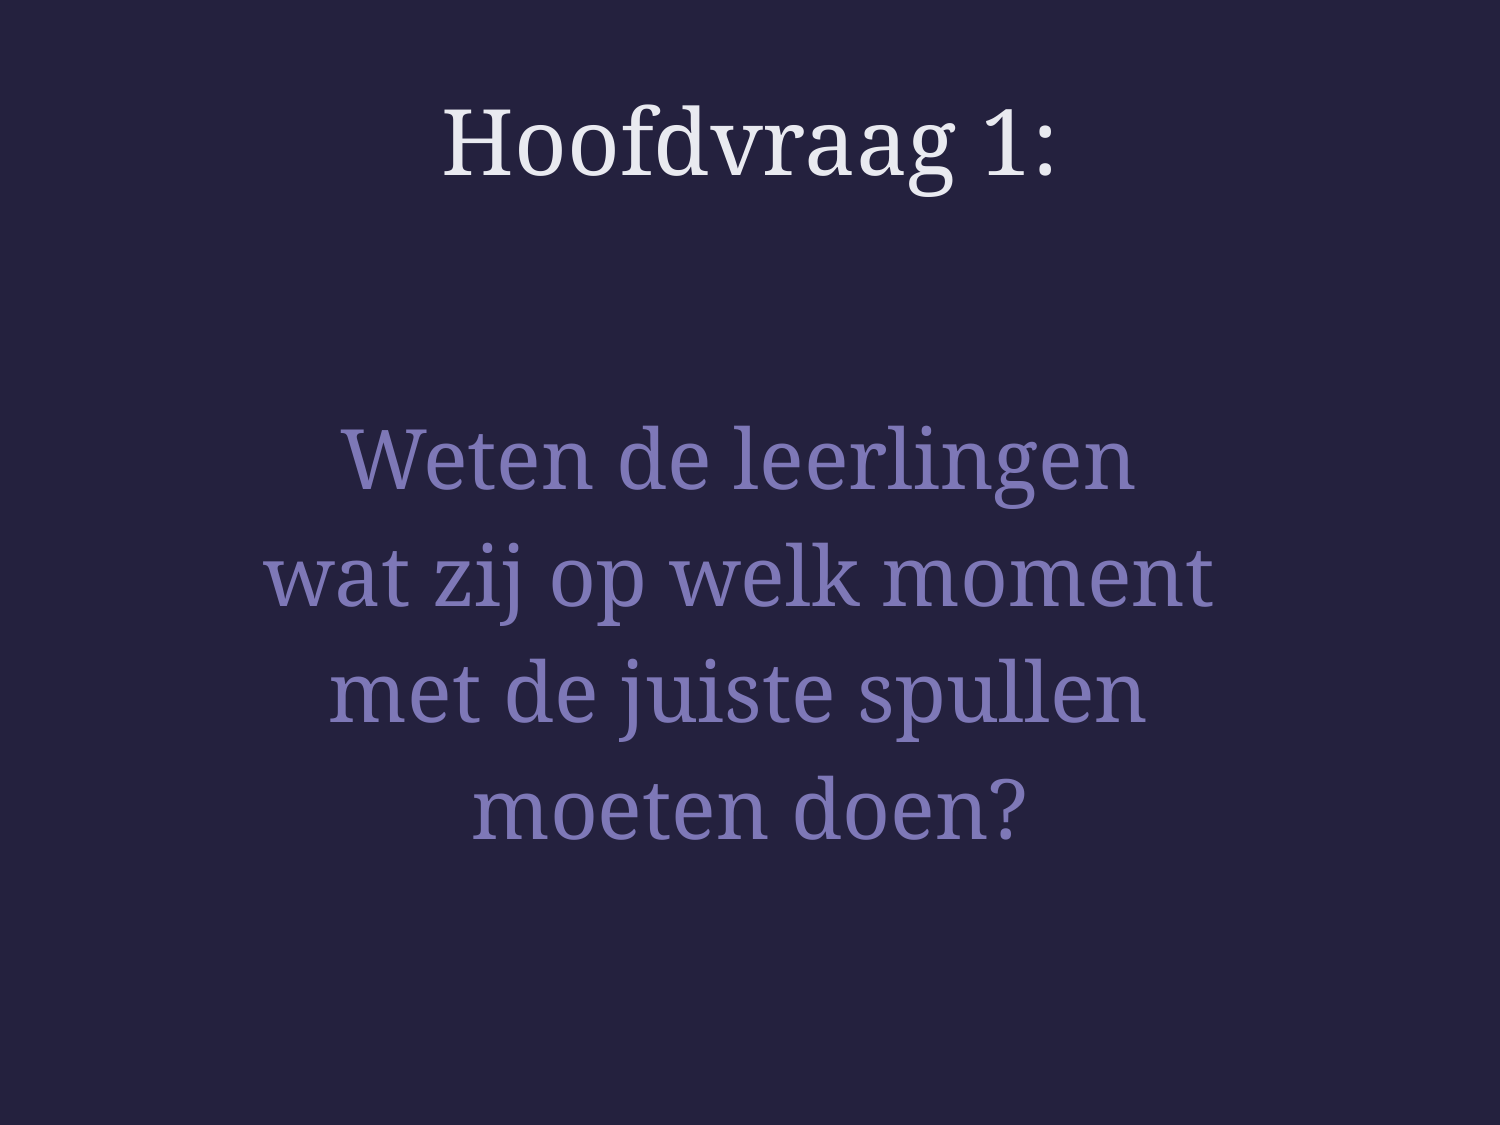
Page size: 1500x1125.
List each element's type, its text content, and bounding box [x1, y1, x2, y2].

list Weten de leerlingen wat zij op welk moment met de juiste spullen moeten doen? [75, 262, 1425, 1000]
title Hoofdvraag 1: [75, 45, 1425, 233]
